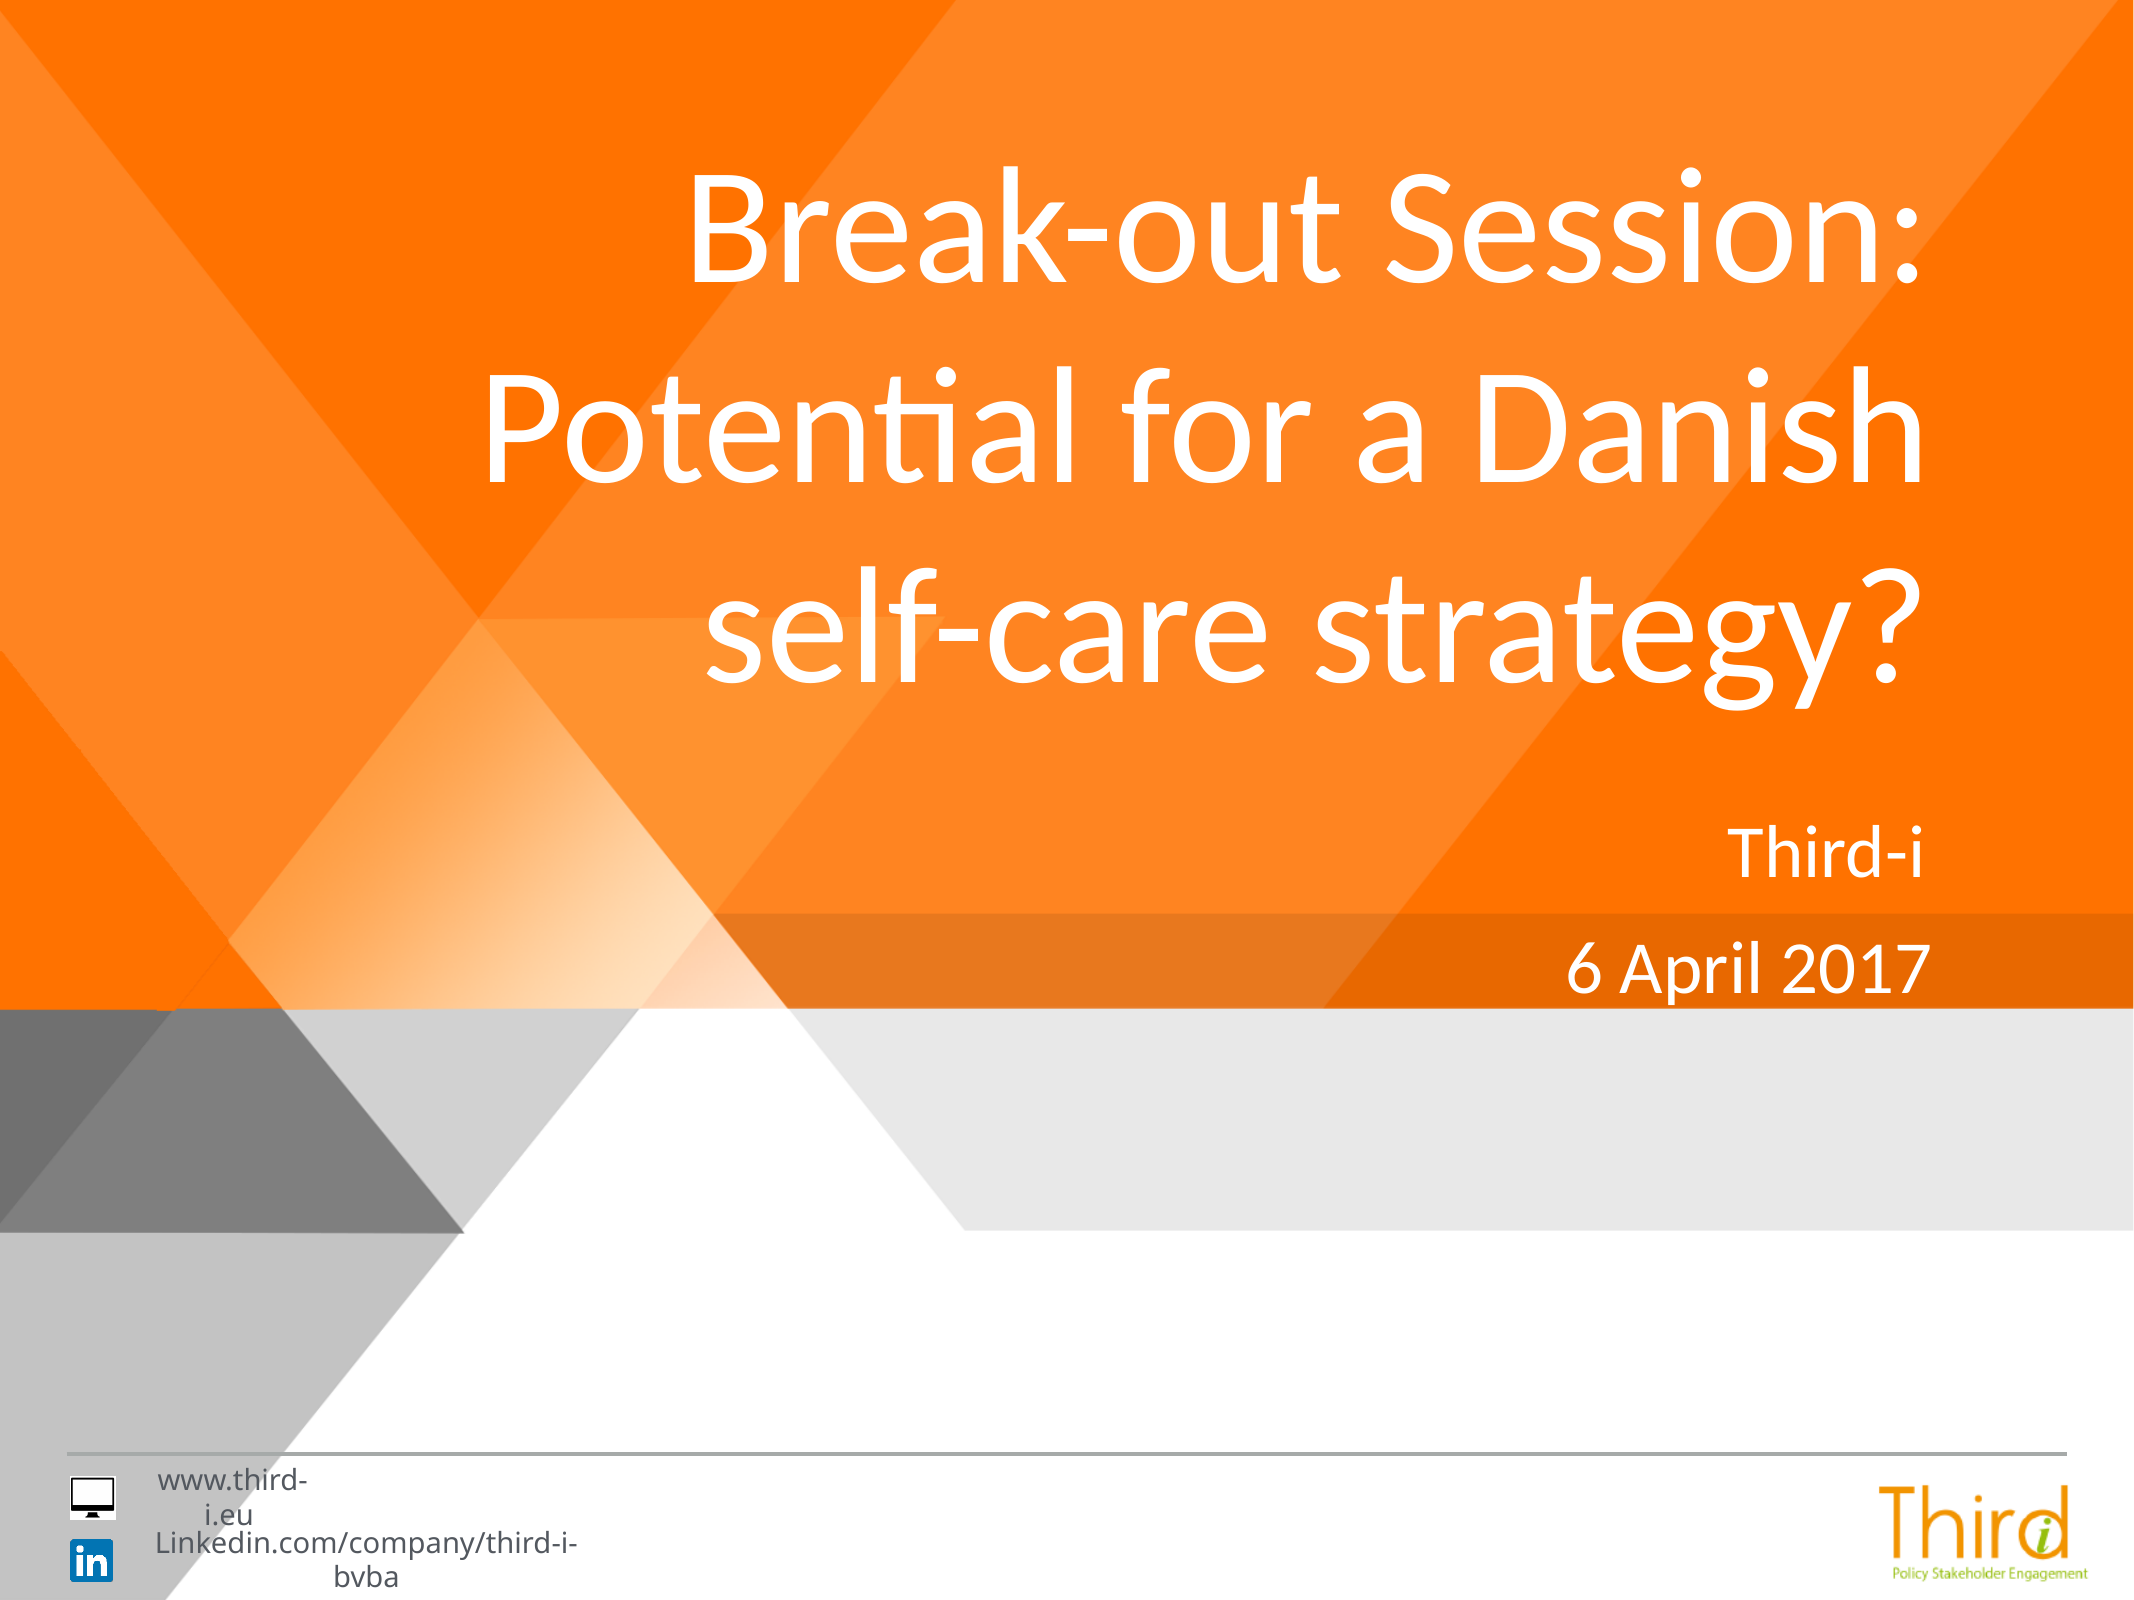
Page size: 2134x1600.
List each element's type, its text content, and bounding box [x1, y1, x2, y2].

picture [0, 0, 2134, 1600]
title Break-out Session: Potential for a Danish self-care strategy? [222, 182, 1940, 724]
text_box 6 April 2017 [1108, 909, 1941, 1018]
text_box Third-i [1102, 793, 1934, 901]
